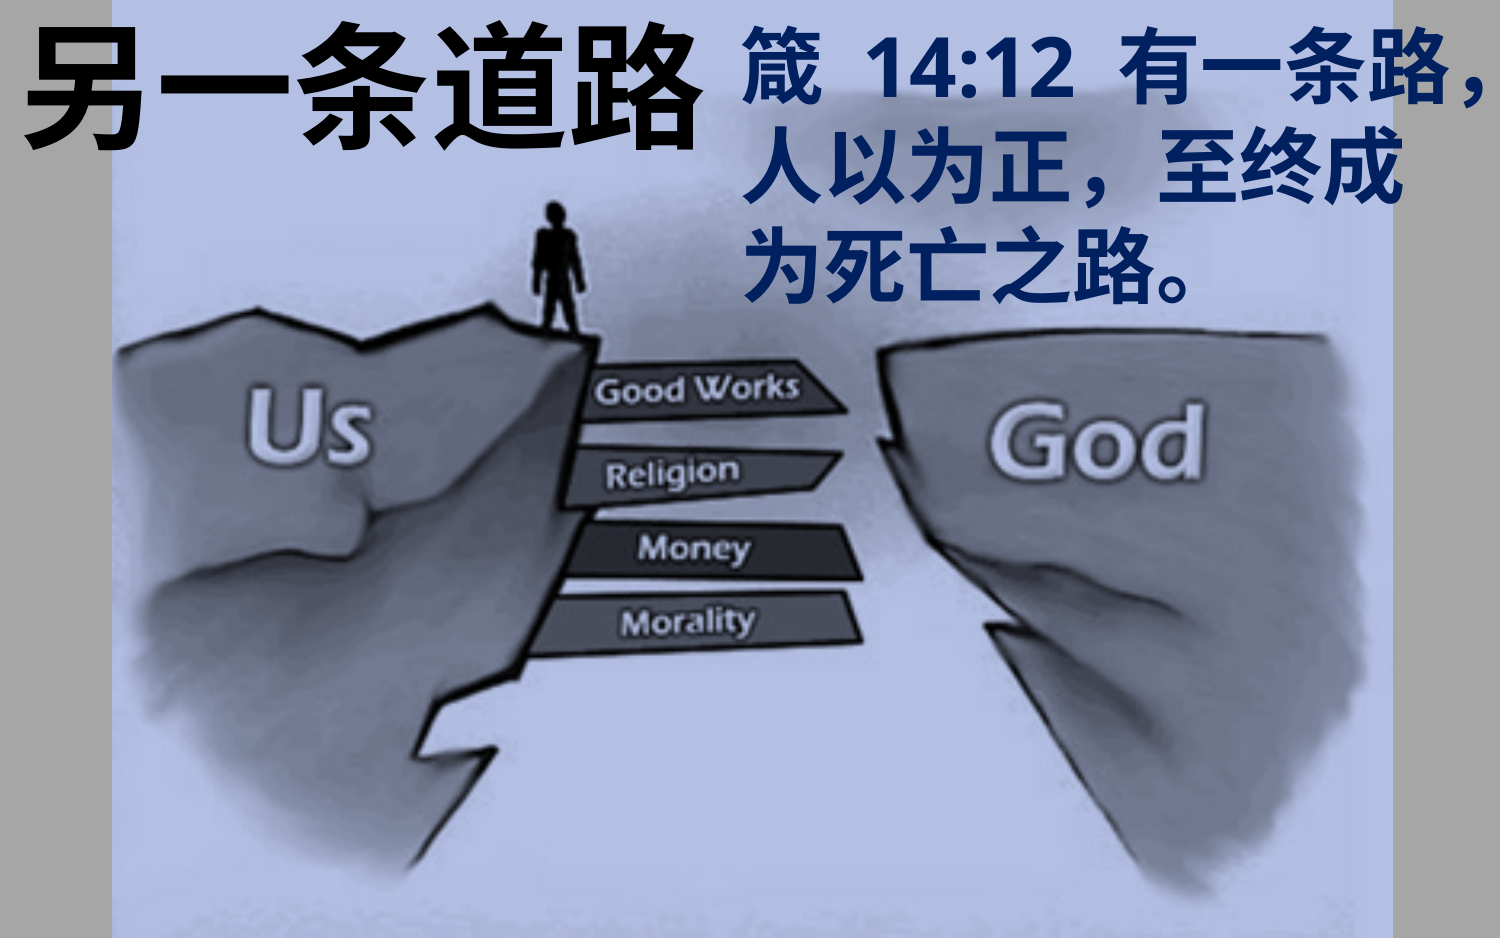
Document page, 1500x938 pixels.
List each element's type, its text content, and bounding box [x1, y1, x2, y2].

picture [112, 0, 1393, 938]
text_box 箴 14:12 有一条路，人以为正，至终成为死亡之路。 [1396, 6, 1500, 550]
text_box 另一条道路 [0, 0, 110, 174]
